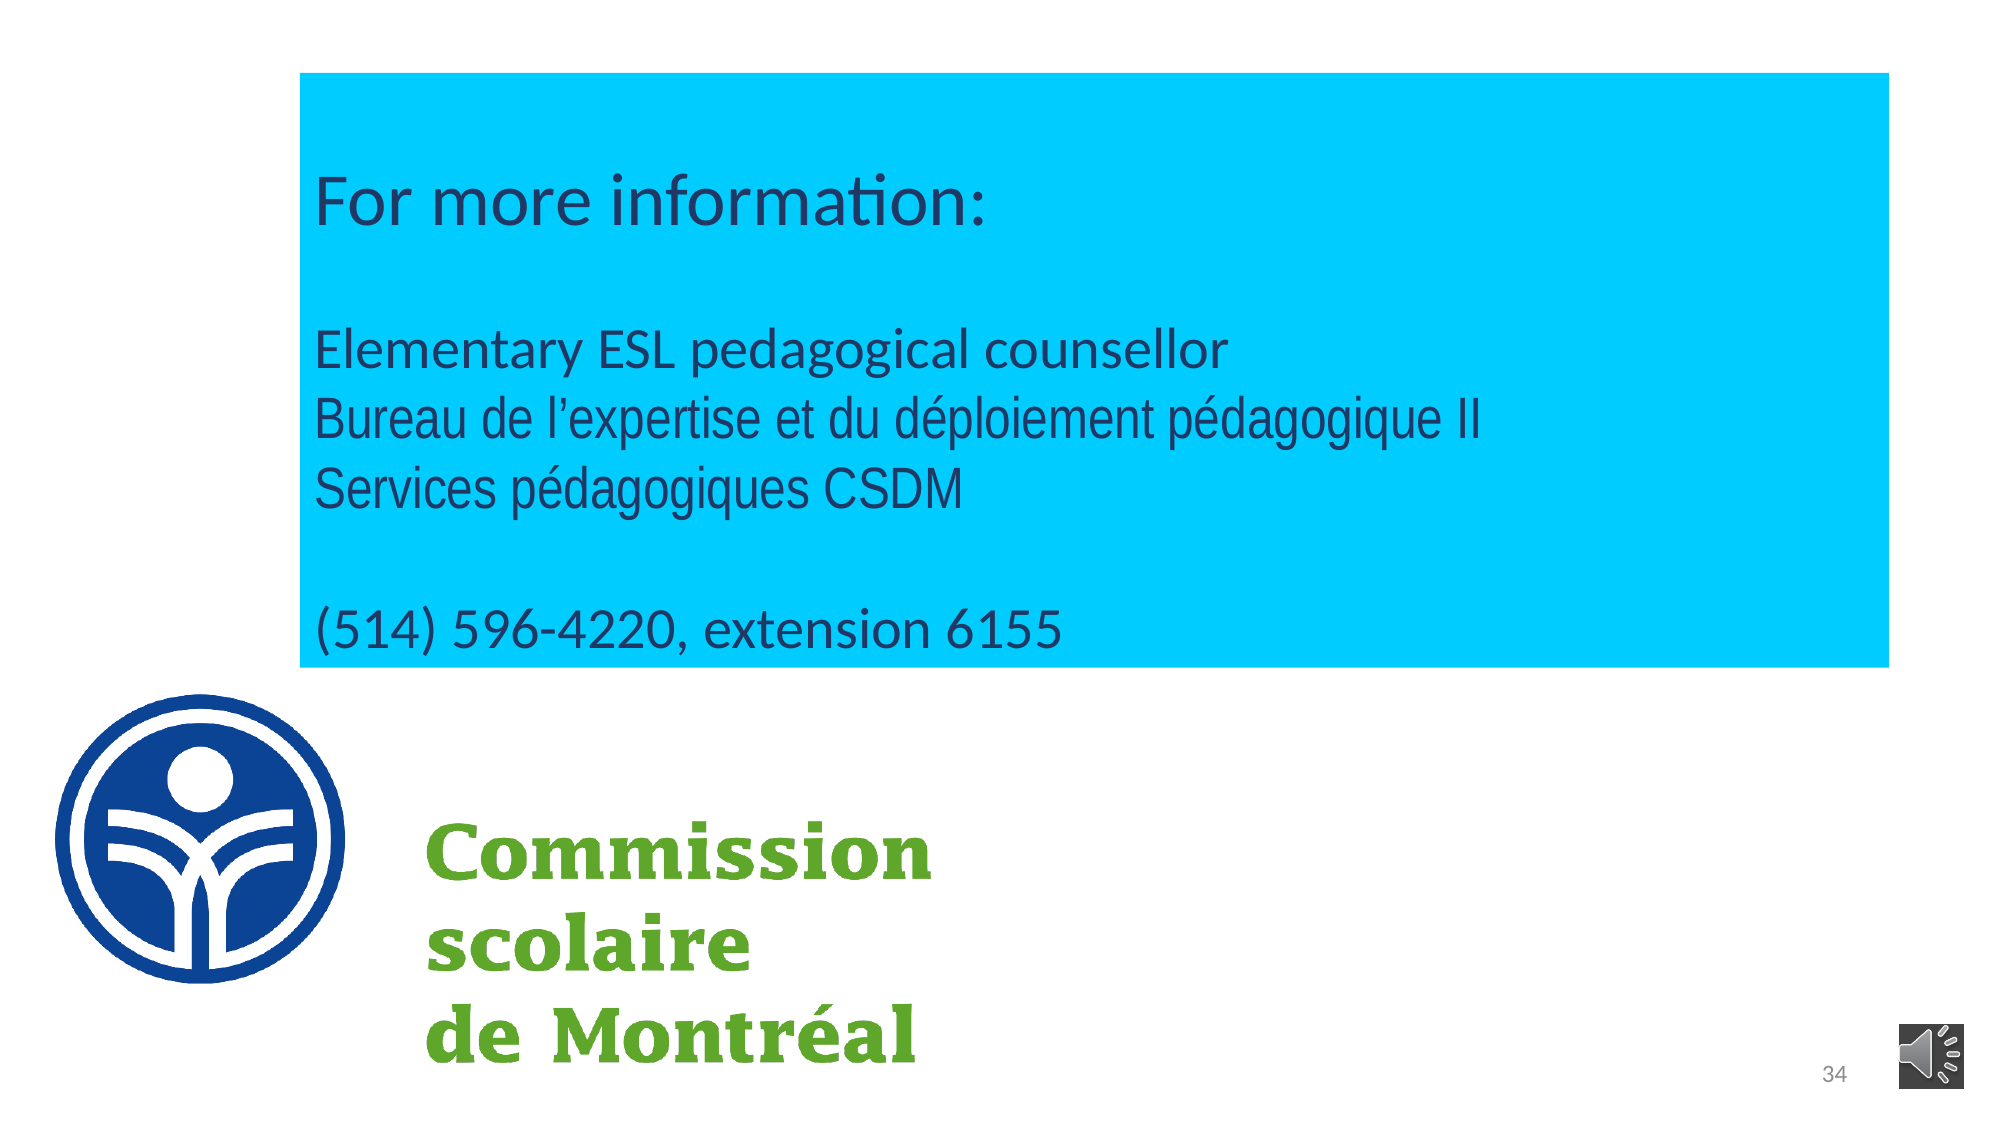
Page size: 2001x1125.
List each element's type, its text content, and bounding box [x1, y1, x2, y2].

picture [55, 694, 931, 1063]
picture [1897, 1022, 1965, 1090]
slide_number 34 [1412, 1042, 1863, 1103]
text_box For more information: Elementary ESL pedagogical counsellor Bureau de l’expertise et du déploiement pédagogique II Services pédagogiques CSDM (514) 596-4220, extension 6155 [299, 72, 1889, 668]
